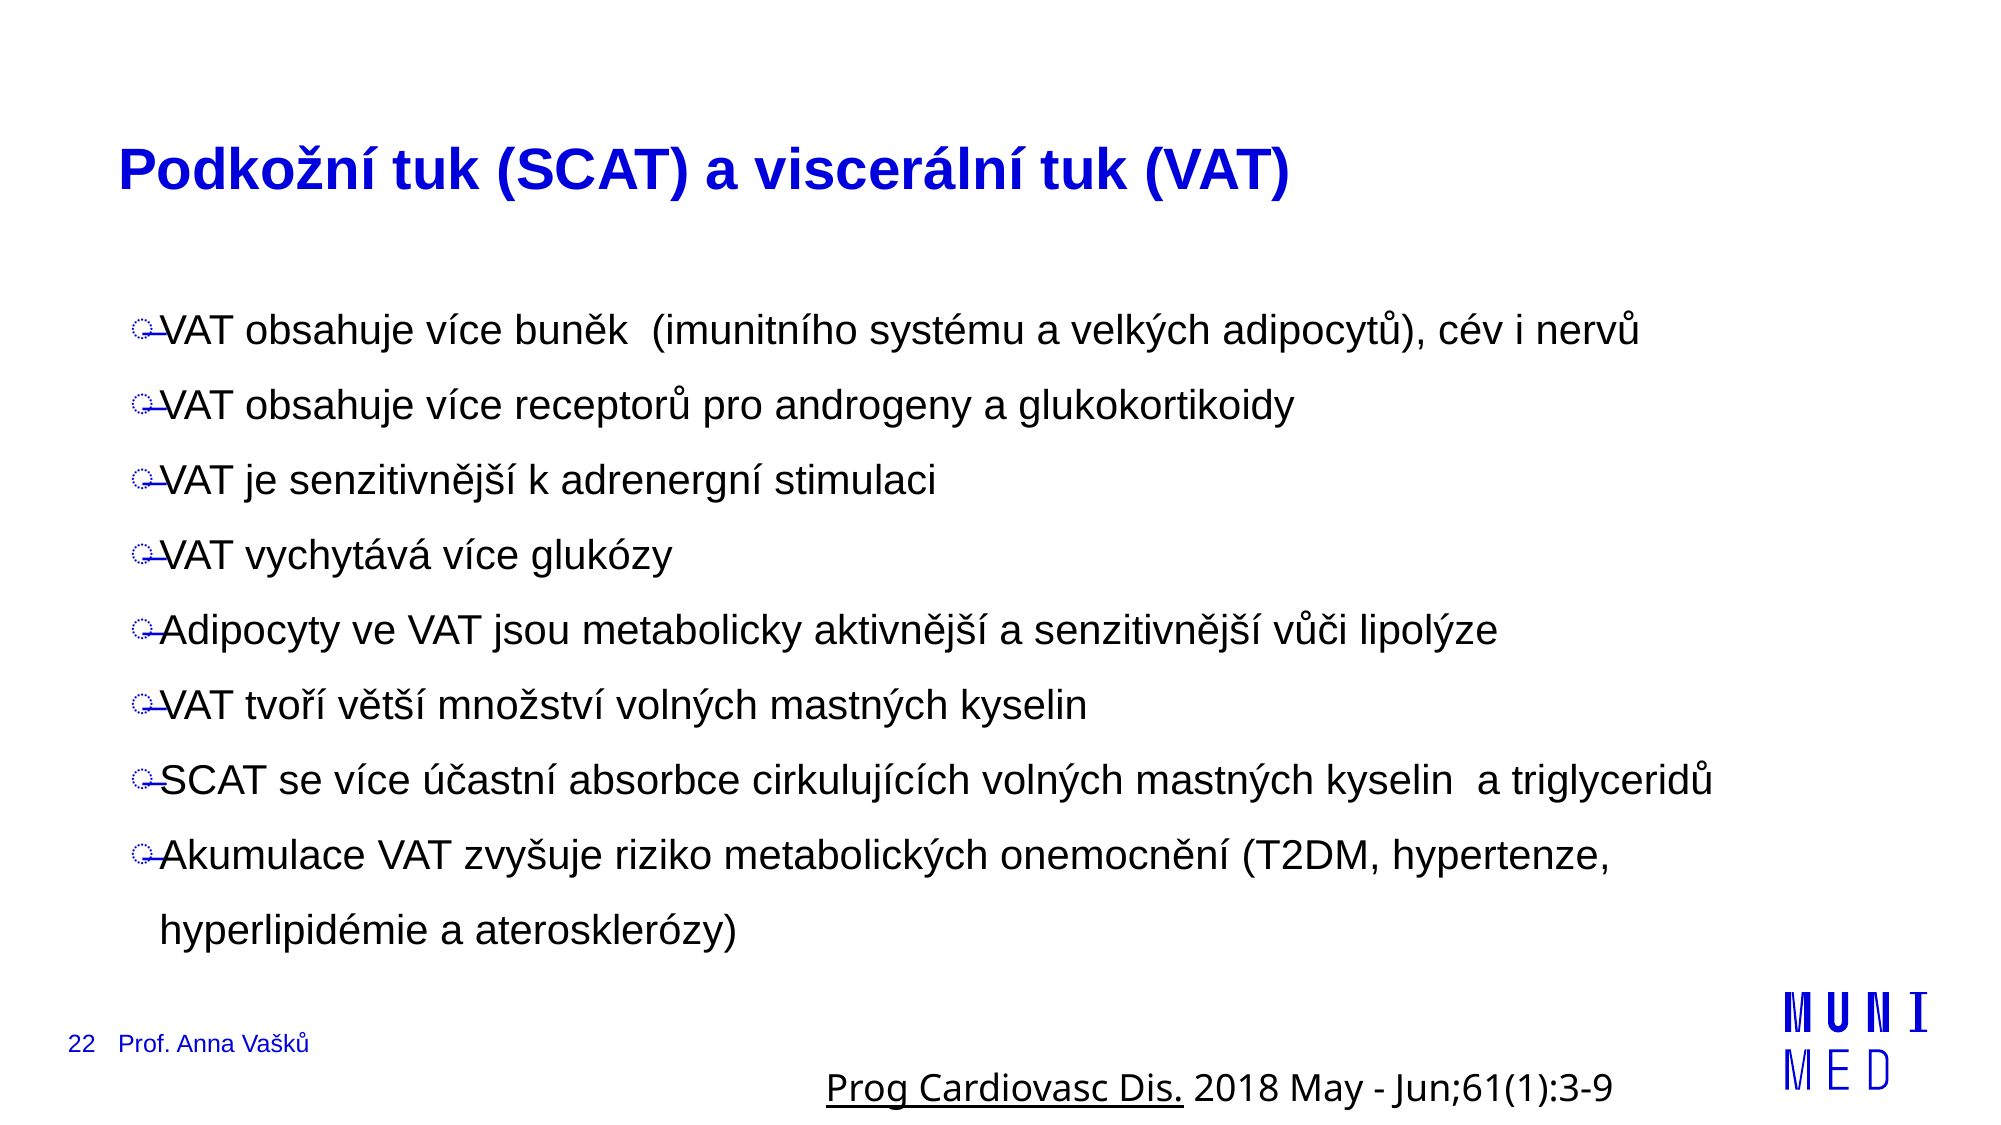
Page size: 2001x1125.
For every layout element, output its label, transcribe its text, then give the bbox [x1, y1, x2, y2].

title Podkožní tuk (SCAT) a viscerální tuk (VAT) [118, 118, 1883, 193]
text_box Prog Cardiovasc Dis. 2018 May - Jun;61(1):3-9 [810, 1056, 1745, 1123]
list VAT obsahuje více buněk (imunitního systému a velkých adipocytů), cév i nervů VAT obsahuje více receptorů pro androgeny a glukokortikoidy VAT je senzitivnější k adrenergní stimulaci VAT vychytává více glukózy Adipocyty ve VAT jsou metabolicky aktivnější a senzitivnější vůči lipolýze VAT tvoří větší množství volných mastných kyselin SCAT se více účastní absorbce cirkulujících volných mastných kyselin a triglyceridů Akumulace VAT zvyšuje riziko metabolických onemocnění (T2DM, hypertenze, hyperlipidémie a aterosklerózy) [118, 277, 1883, 957]
footer Prof. Anna Vašků [118, 1021, 1418, 1063]
slide_number 22 [67, 1021, 110, 1063]
